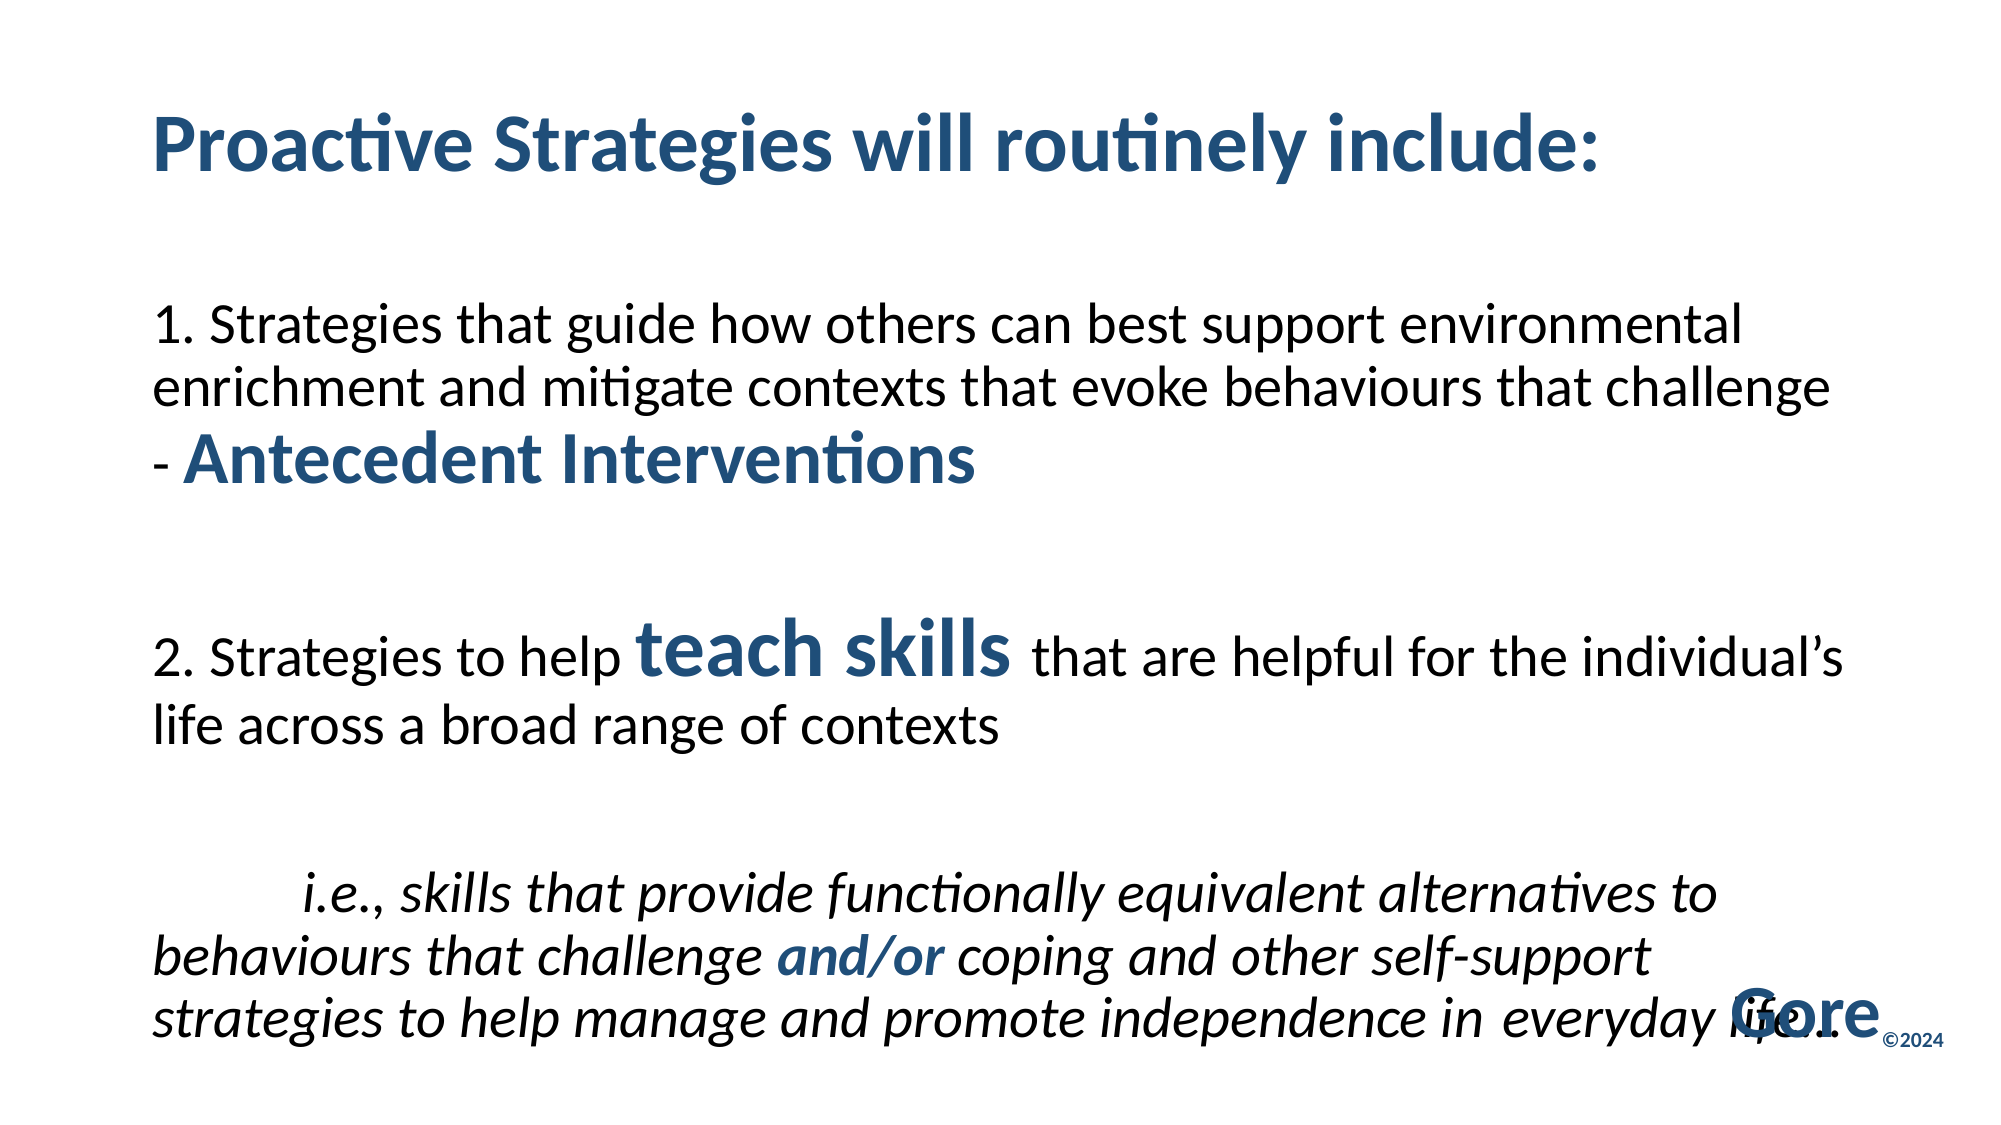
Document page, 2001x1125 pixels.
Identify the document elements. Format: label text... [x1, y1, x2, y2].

list Proactive Strategies will routinely include: 1. Strategies that guide how others can best support environmental enrichment and mitigate contexts that evoke behaviours that challenge - Antecedent Interventions 2. Strategies to help teach skills that are helpful for the individual’s life across a broad range of contexts i.e., skills that provide functionally equivalent alternatives to behaviours that challenge and/or coping and other self-support strategies to help manage and promote independence in everyday life… [137, 91, 1863, 1078]
text_box Gore©2024 [1708, 949, 1966, 1099]
